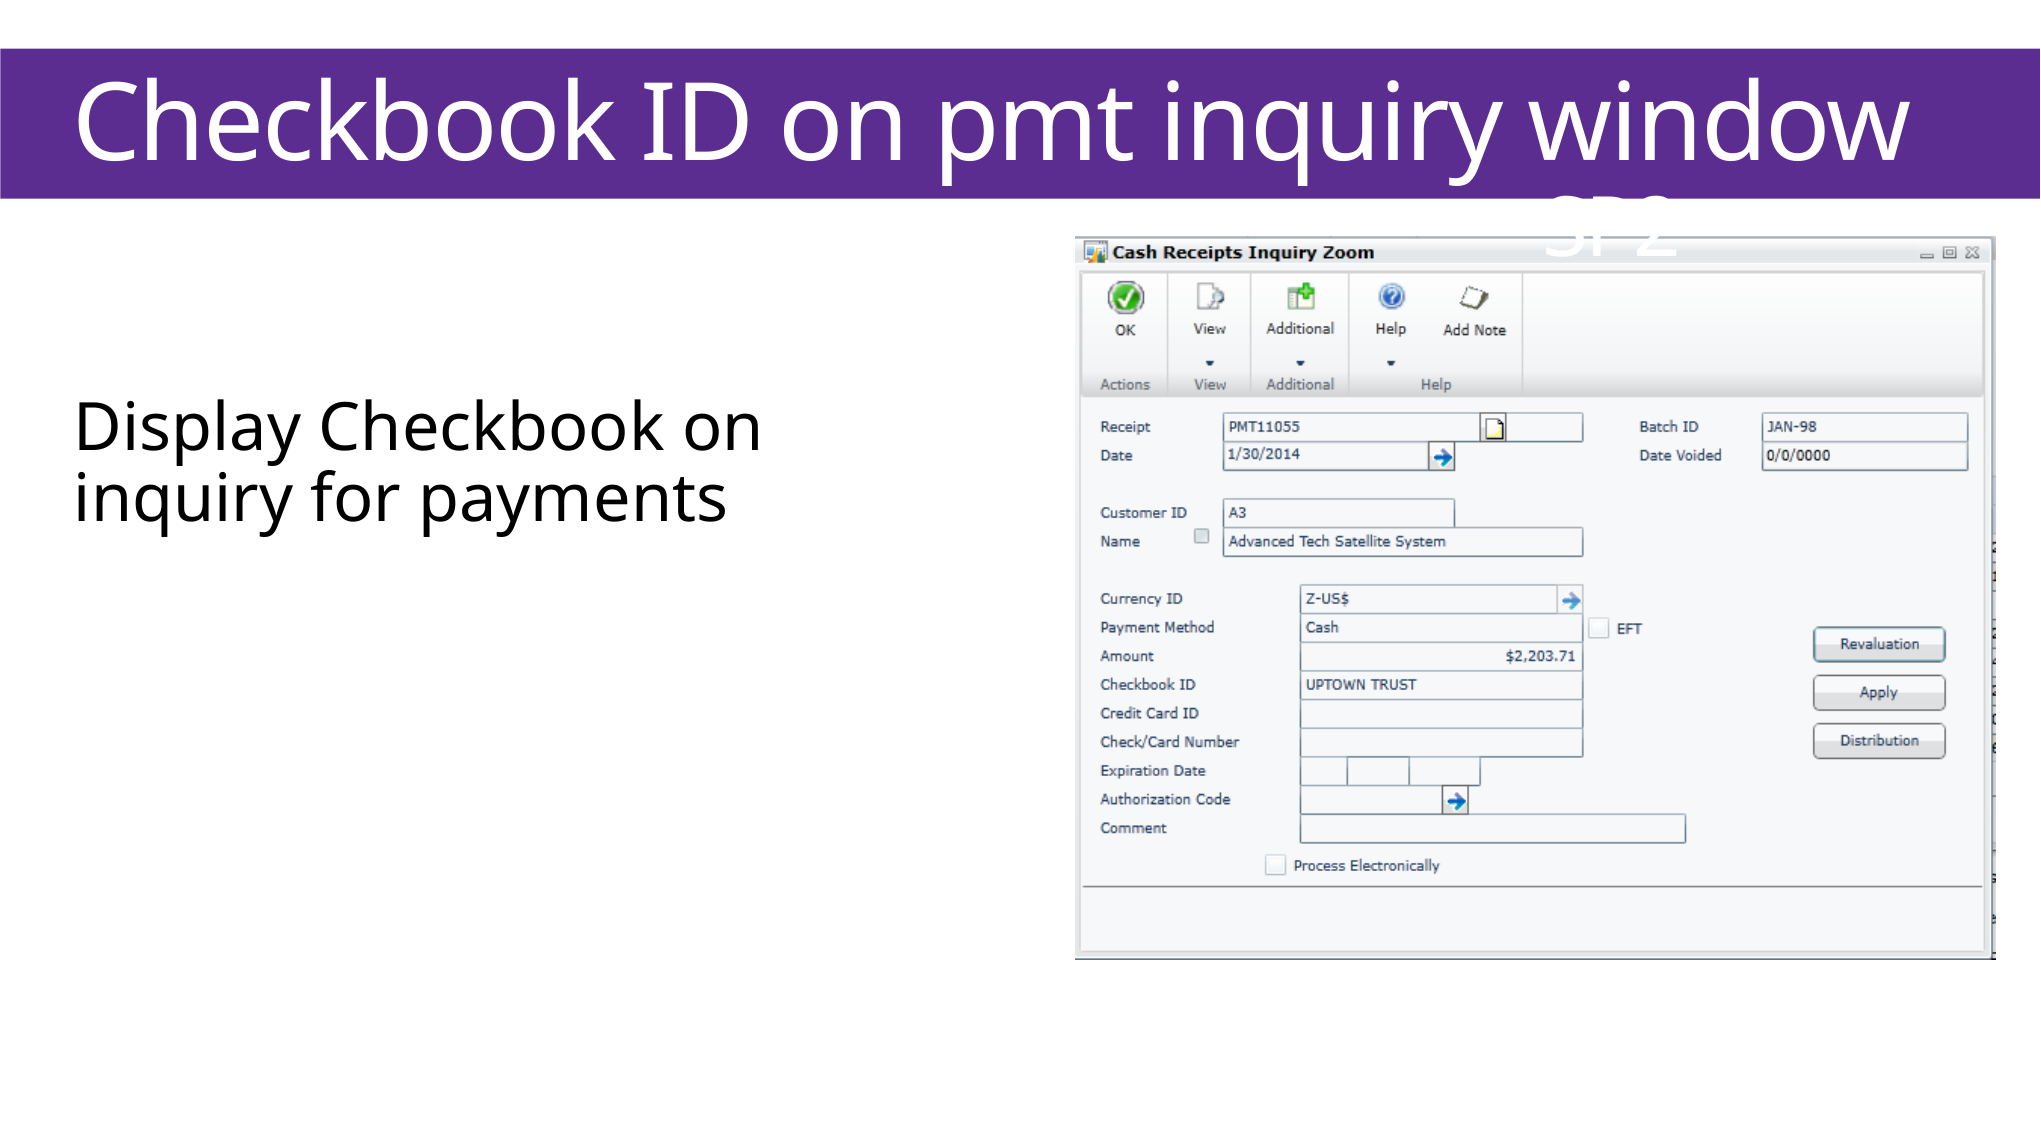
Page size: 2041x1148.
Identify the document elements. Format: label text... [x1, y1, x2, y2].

title Checkbook ID on pmt inquiry window [0, 48, 2040, 199]
list Display Checkbook on inquiry for payments [49, 377, 950, 652]
picture [1075, 235, 1996, 960]
text_box SP2 [1470, 49, 1995, 199]
